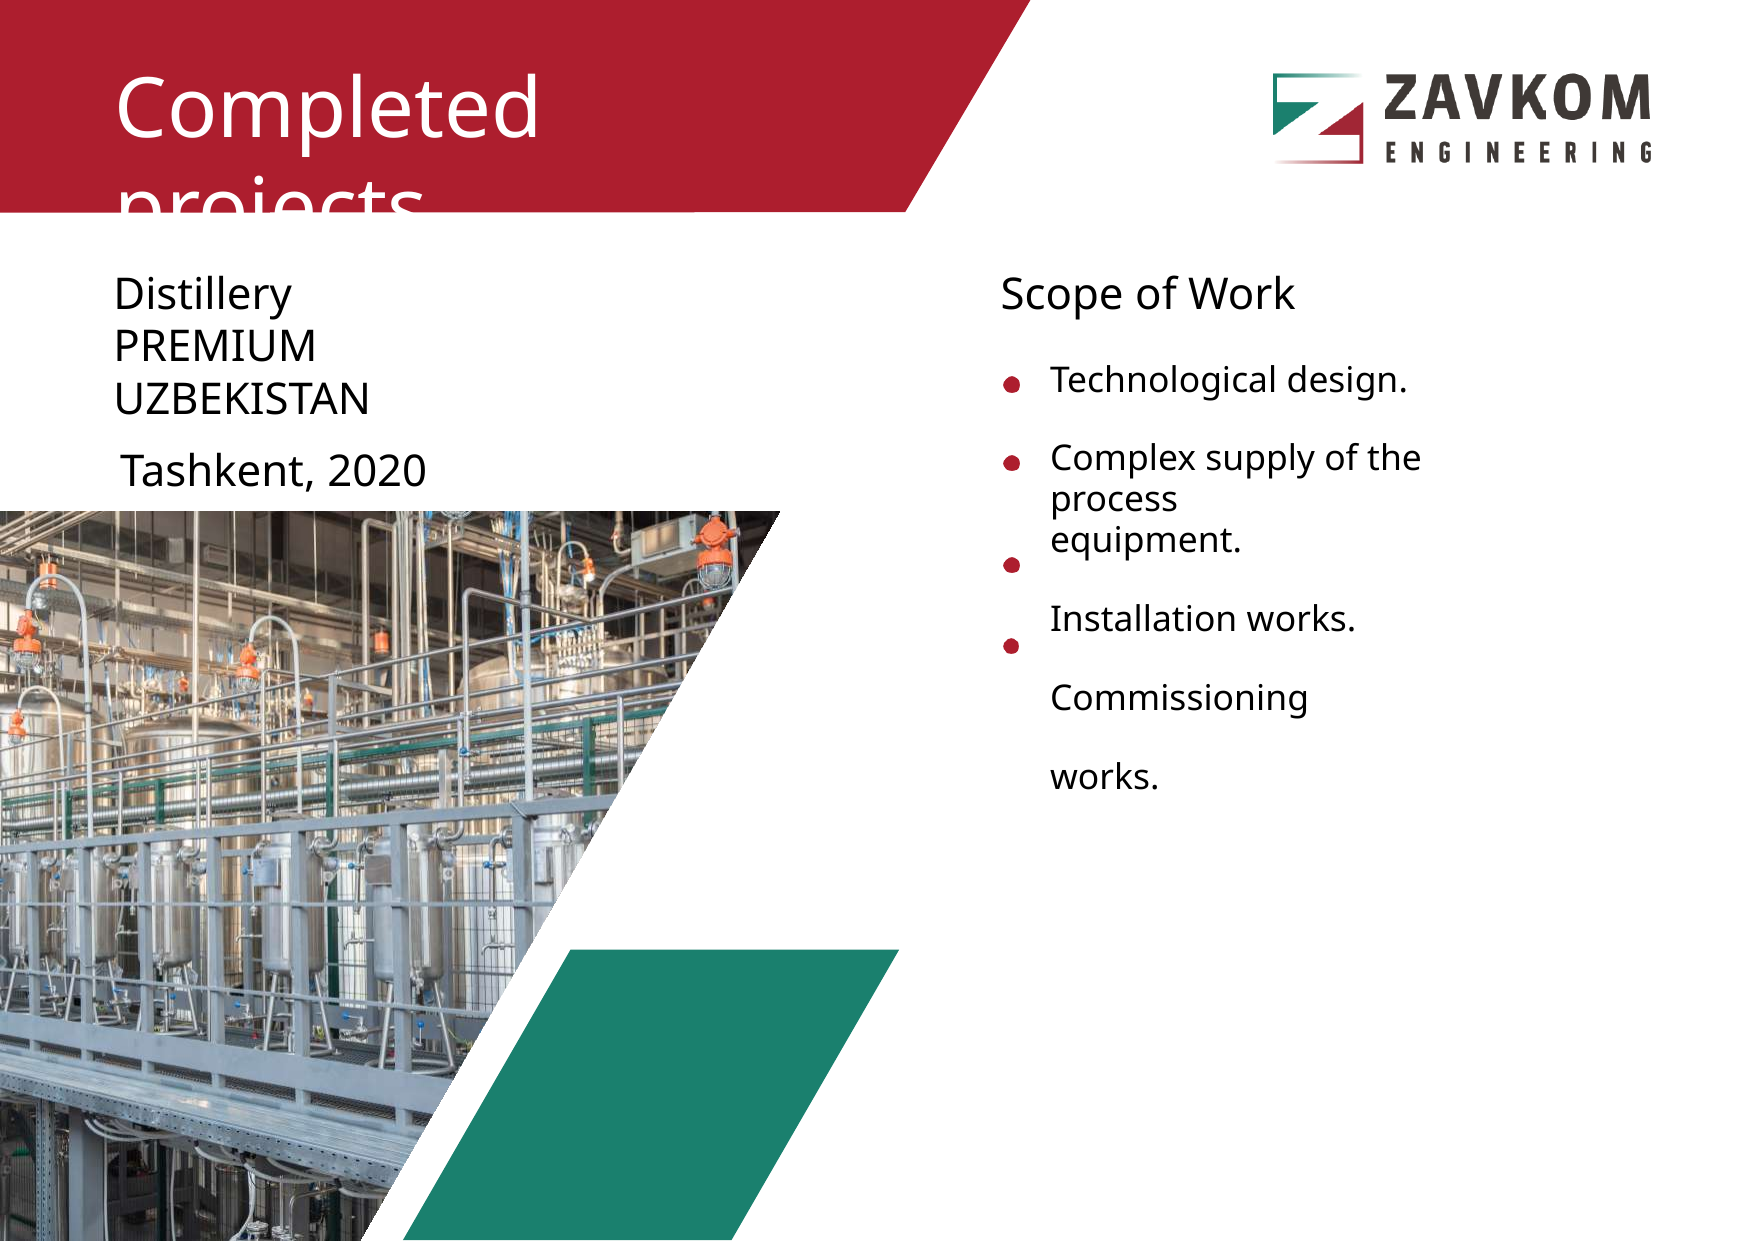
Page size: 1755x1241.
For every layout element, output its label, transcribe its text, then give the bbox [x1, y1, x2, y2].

picture [1003, 376, 1020, 393]
picture [1003, 557, 1020, 574]
text_box Distillery PREMIUM UZBEKISTAN Tashkent, 2020 [111, 263, 538, 496]
text_box [0, 0, 1031, 213]
text_box Scope of Work Technological design. Сomplex supply of the process equipment. Installation works. Commissioning works. [998, 263, 1490, 797]
picture [1003, 638, 1019, 655]
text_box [0, 510, 900, 1241]
picture [1273, 73, 1651, 164]
picture [1003, 455, 1020, 472]
title Completed projects [112, 51, 791, 262]
